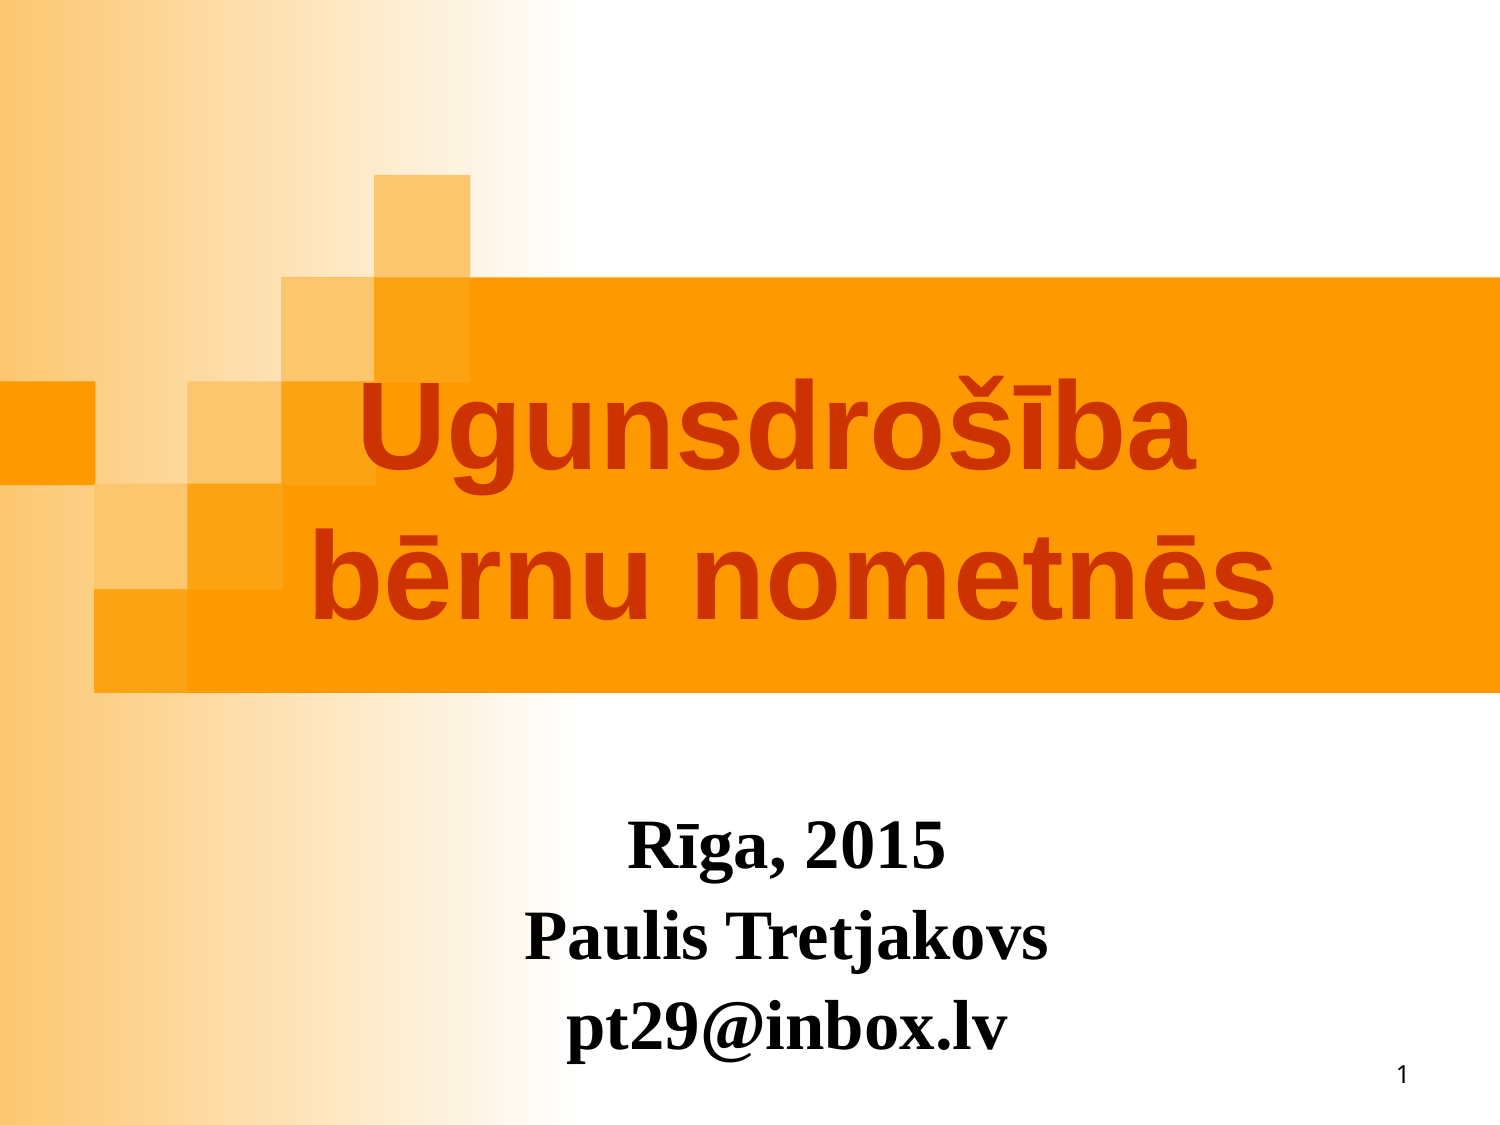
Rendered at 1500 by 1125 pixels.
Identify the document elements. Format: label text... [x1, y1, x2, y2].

text_box Ugunsdrošība bērnu nometnēs [187, 337, 1400, 653]
slide_number 1 [1074, 1024, 1426, 1101]
subtitle Rīga, 2015 Paulis Tretjakovs pt29@inbox.lv [299, 799, 1276, 1051]
